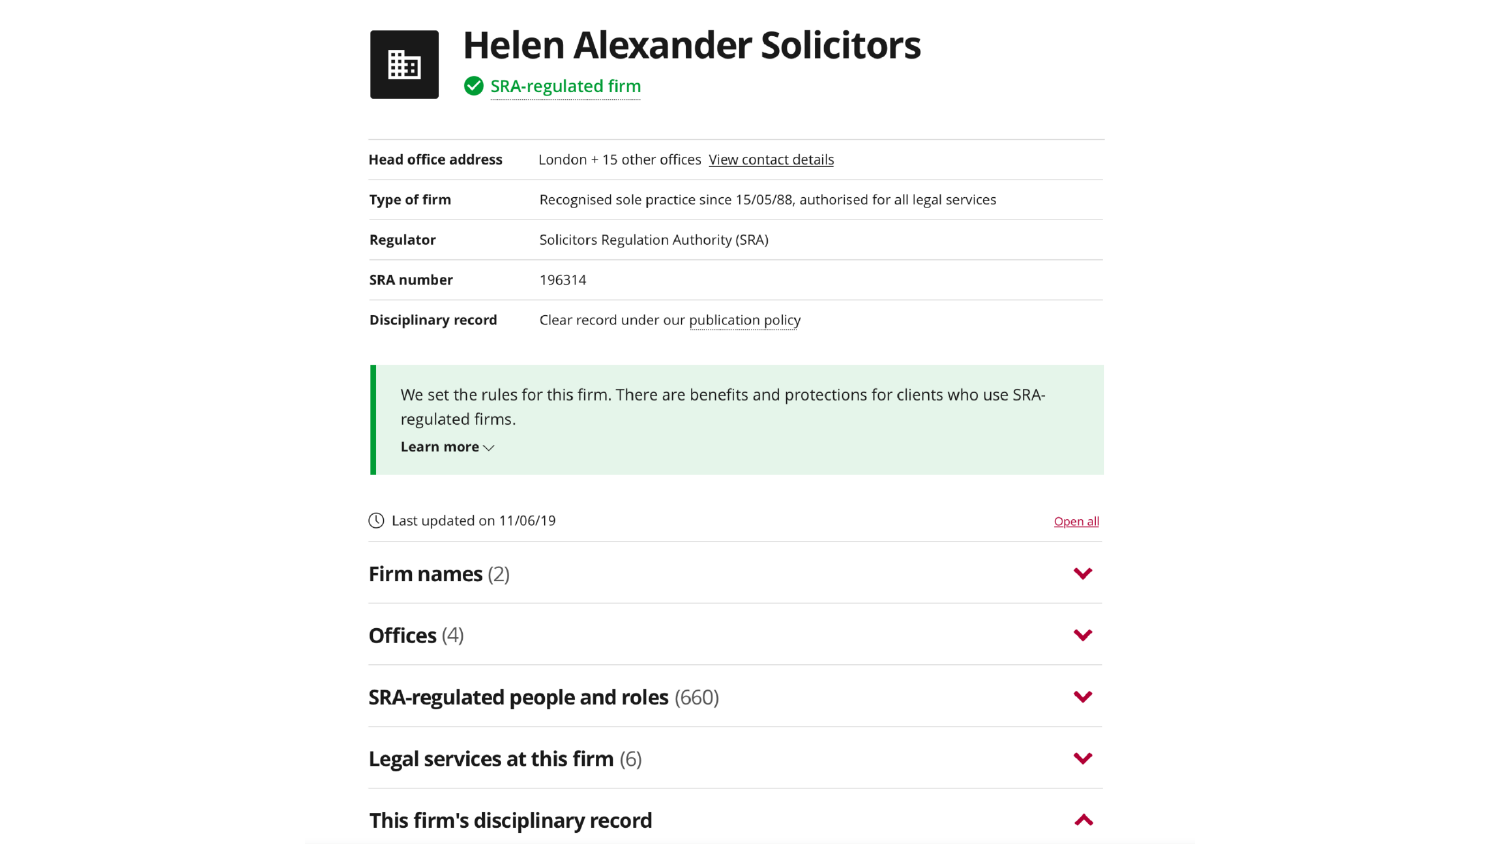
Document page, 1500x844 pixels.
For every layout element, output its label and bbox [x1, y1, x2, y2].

picture [305, 0, 1195, 844]
